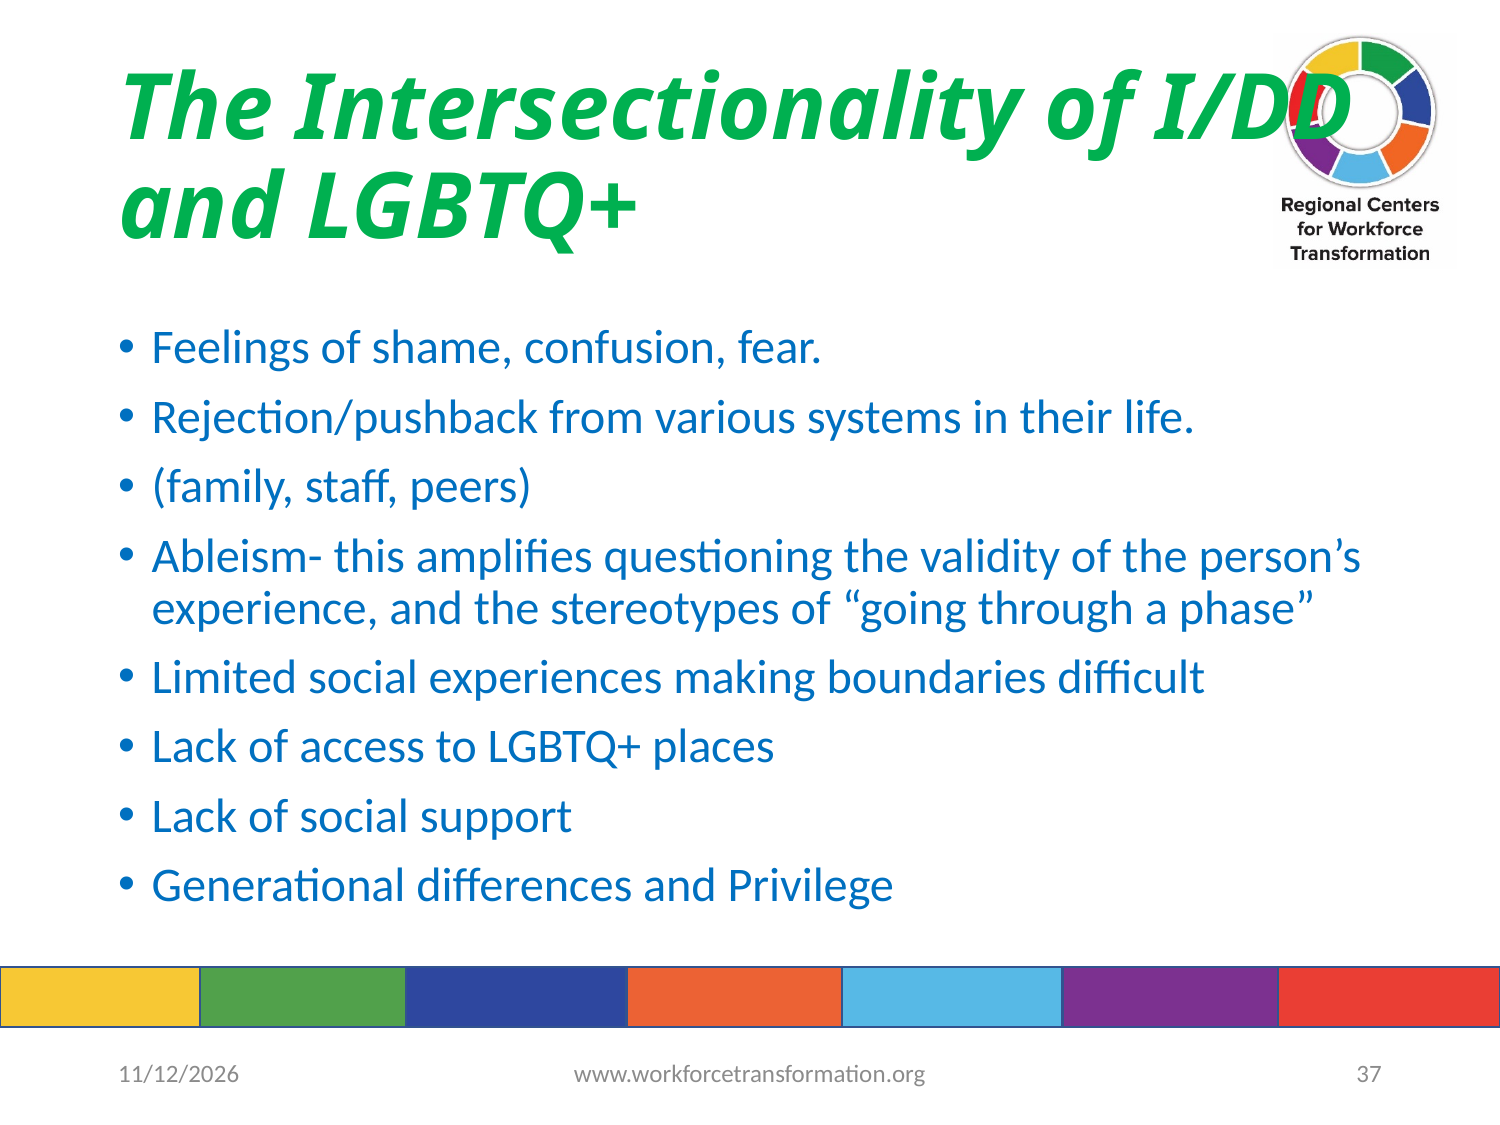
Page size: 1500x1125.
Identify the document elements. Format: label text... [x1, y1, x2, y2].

picture [1273, 33, 1457, 269]
title The Intersectionality of I/DD and LGBTQ+ [103, 50, 1405, 268]
slide_number 37 [1059, 1042, 1397, 1103]
list Feelings of shame, confusion, fear. Rejection/pushback from various systems in their life. (family, staff, peers) Ableism- this amplifies questioning the validity of the person’s experience, and the stereotypes of “going through a phase” Limited social experiences making boundaries difficult Lack of access to LGBTQ+ places Lack of social support Generational differences and Privilege [103, 239, 1397, 954]
footer www.workforcetransformation.org [496, 1042, 1004, 1103]
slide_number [103, 1042, 441, 1103]
